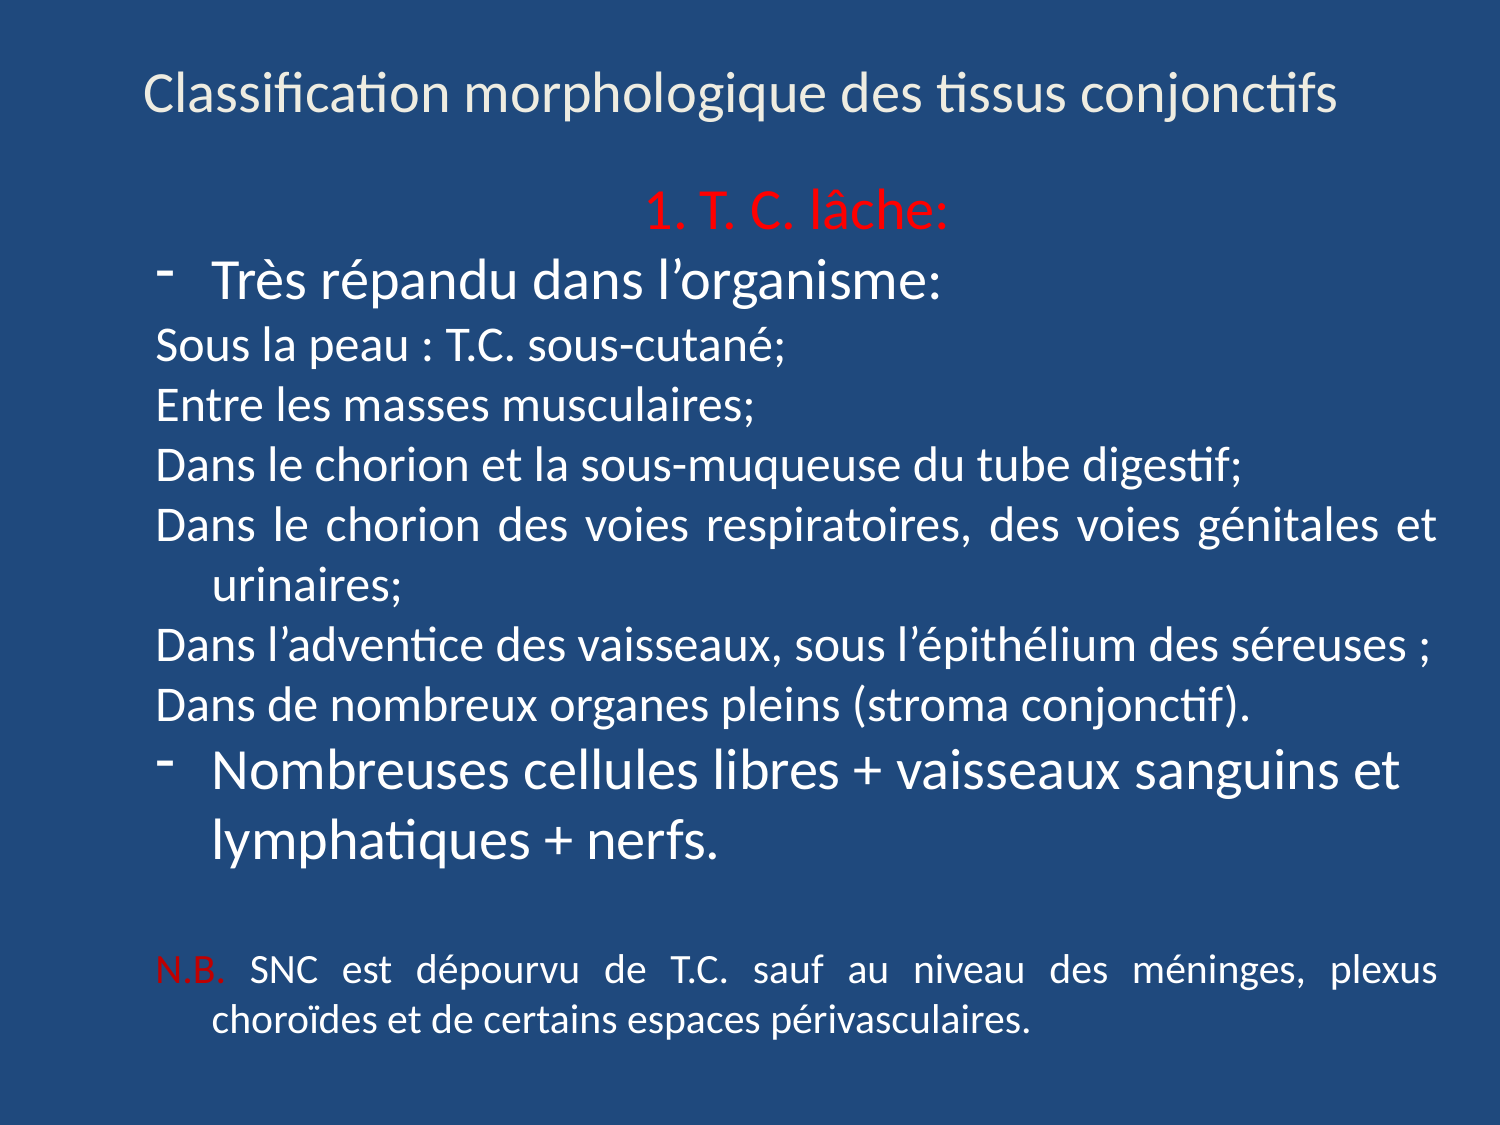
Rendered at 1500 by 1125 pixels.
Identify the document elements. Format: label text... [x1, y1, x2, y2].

text_box Classification morphologique des tissus conjonctifs [128, 46, 1418, 132]
text_box T. C. lâche: Très répandu dans l’organisme: Sous la peau : T.C. sous-cutané; Entre les masses musculaires; Dans le chorion et la sous-muqueuse du tube digestif; Dans le chorion des voies respiratoires, des voies génitales et urinaires; Dans l’adventice des vaisseaux, sous l’épithélium des séreuses ; Dans de nombreux organes pleins (stroma conjonctif). Nombreuses cellules libres + vaisseaux sanguins et lymphatiques + nerfs. N.B. SNC est dépourvu de T.C. sauf au niveau des méninges, plexus choroïdes et de certains espaces périvasculaires. [140, 164, 1454, 1049]
